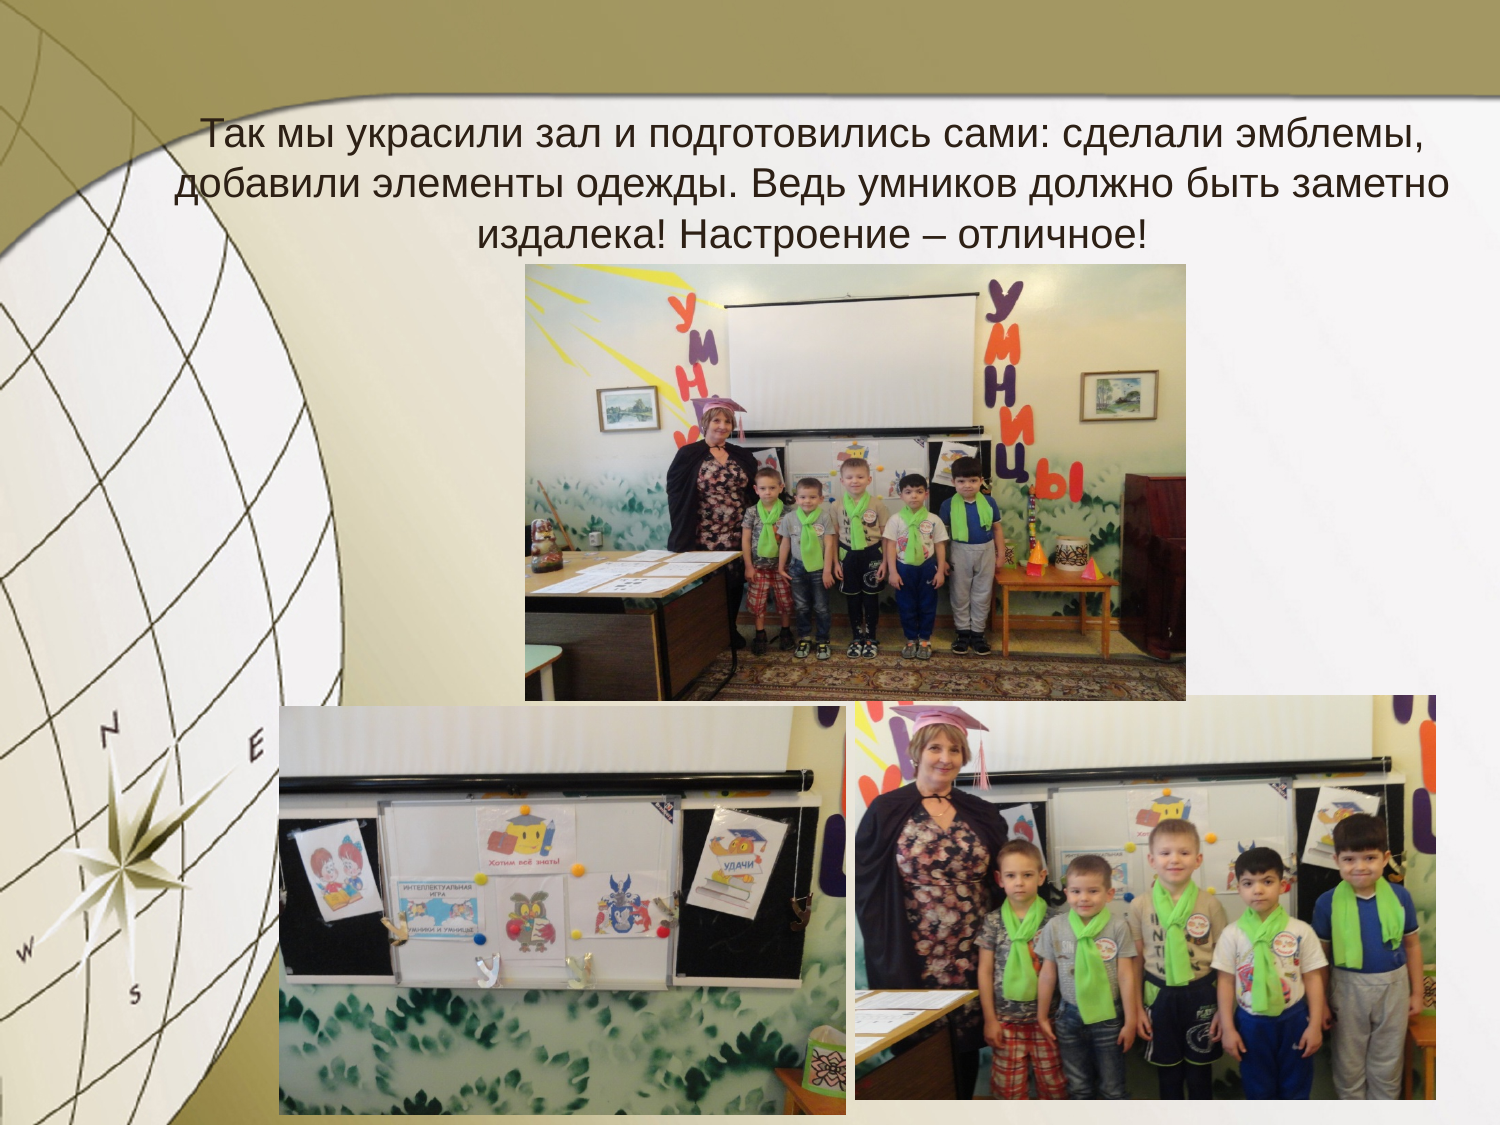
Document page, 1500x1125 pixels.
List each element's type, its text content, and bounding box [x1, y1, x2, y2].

title Так мы украсили зал и подготовились сами: сделали эмблемы, добавили элементы одежды. Ведь умников должно быть заметно издалека! Настроение – отличное! [137, 87, 1488, 275]
picture [0, 0, 1500, 1125]
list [855, 695, 1436, 1101]
